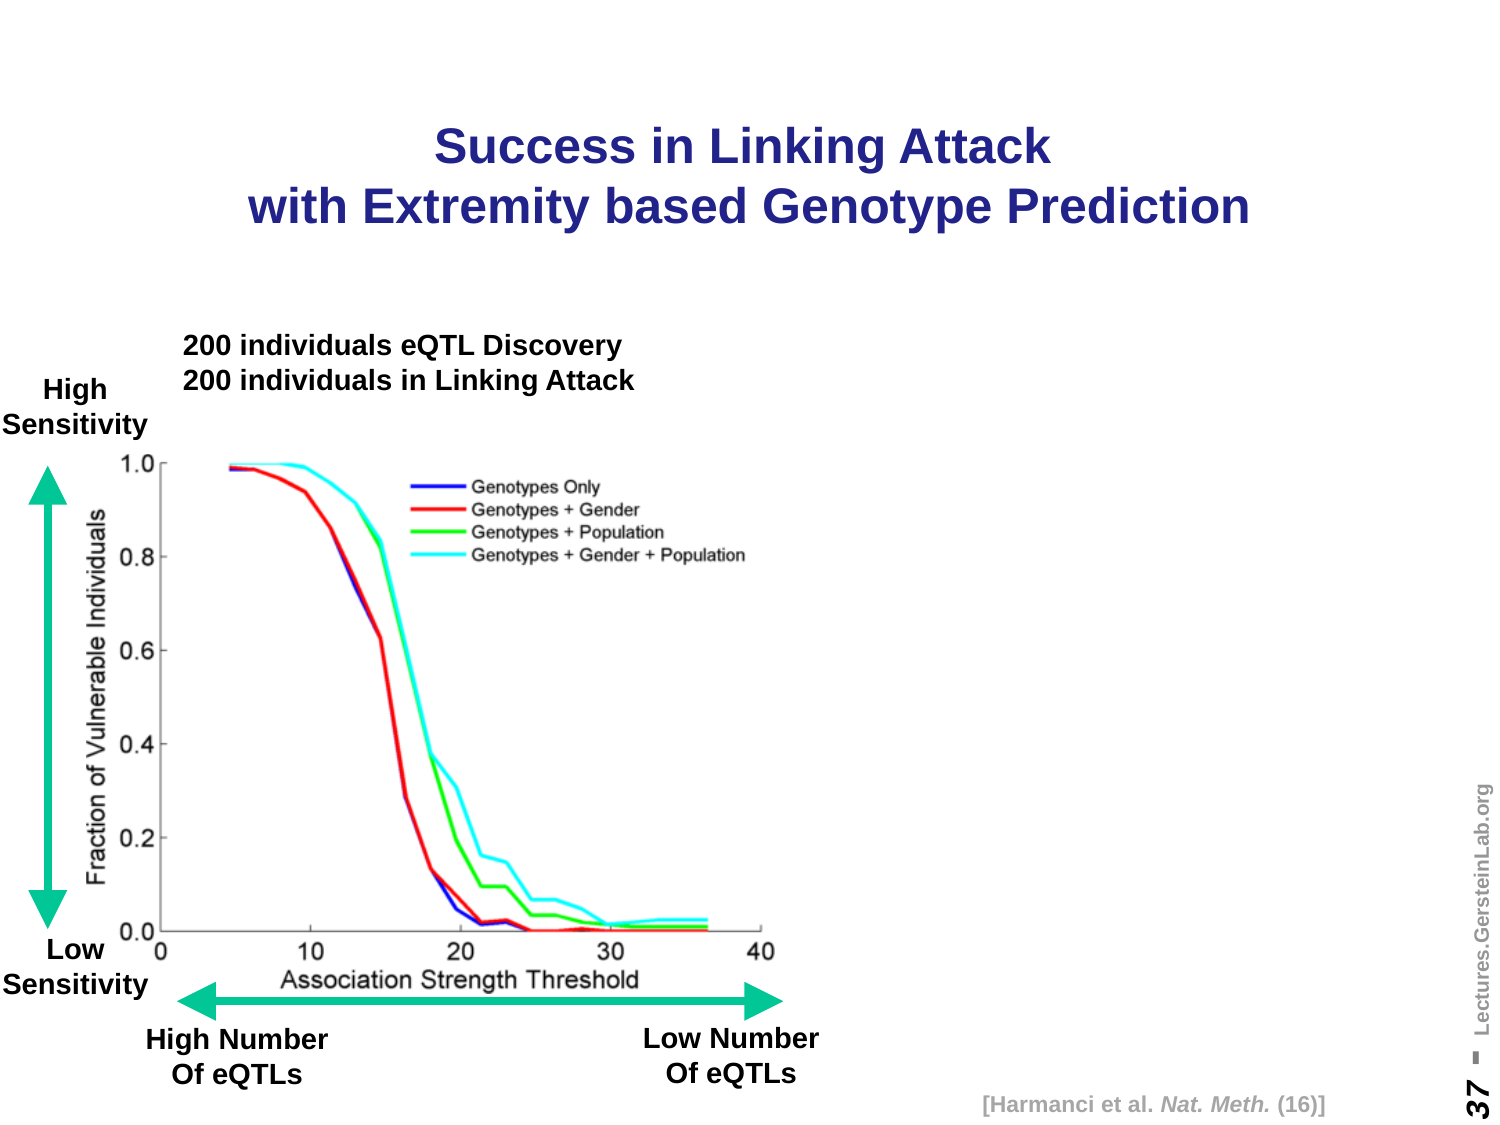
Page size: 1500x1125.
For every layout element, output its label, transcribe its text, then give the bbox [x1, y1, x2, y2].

text_box 200 individuals eQTL Discovery 200 individuals in Linking Attack [168, 319, 651, 404]
text_box High Sensitivity [0, 362, 164, 448]
text_box Low Number Of eQTLs [628, 1012, 835, 1097]
title Success in Linking Attack with Extremity based Genotype Prediction [103, 91, 1397, 255]
picture [86, 454, 776, 994]
text_box High Number Of eQTLs [130, 1013, 344, 1098]
text_box [Harmanci et al. Nat. Meth. (16)] [967, 1082, 1342, 1125]
text_box Low Sensitivity [0, 922, 164, 1008]
